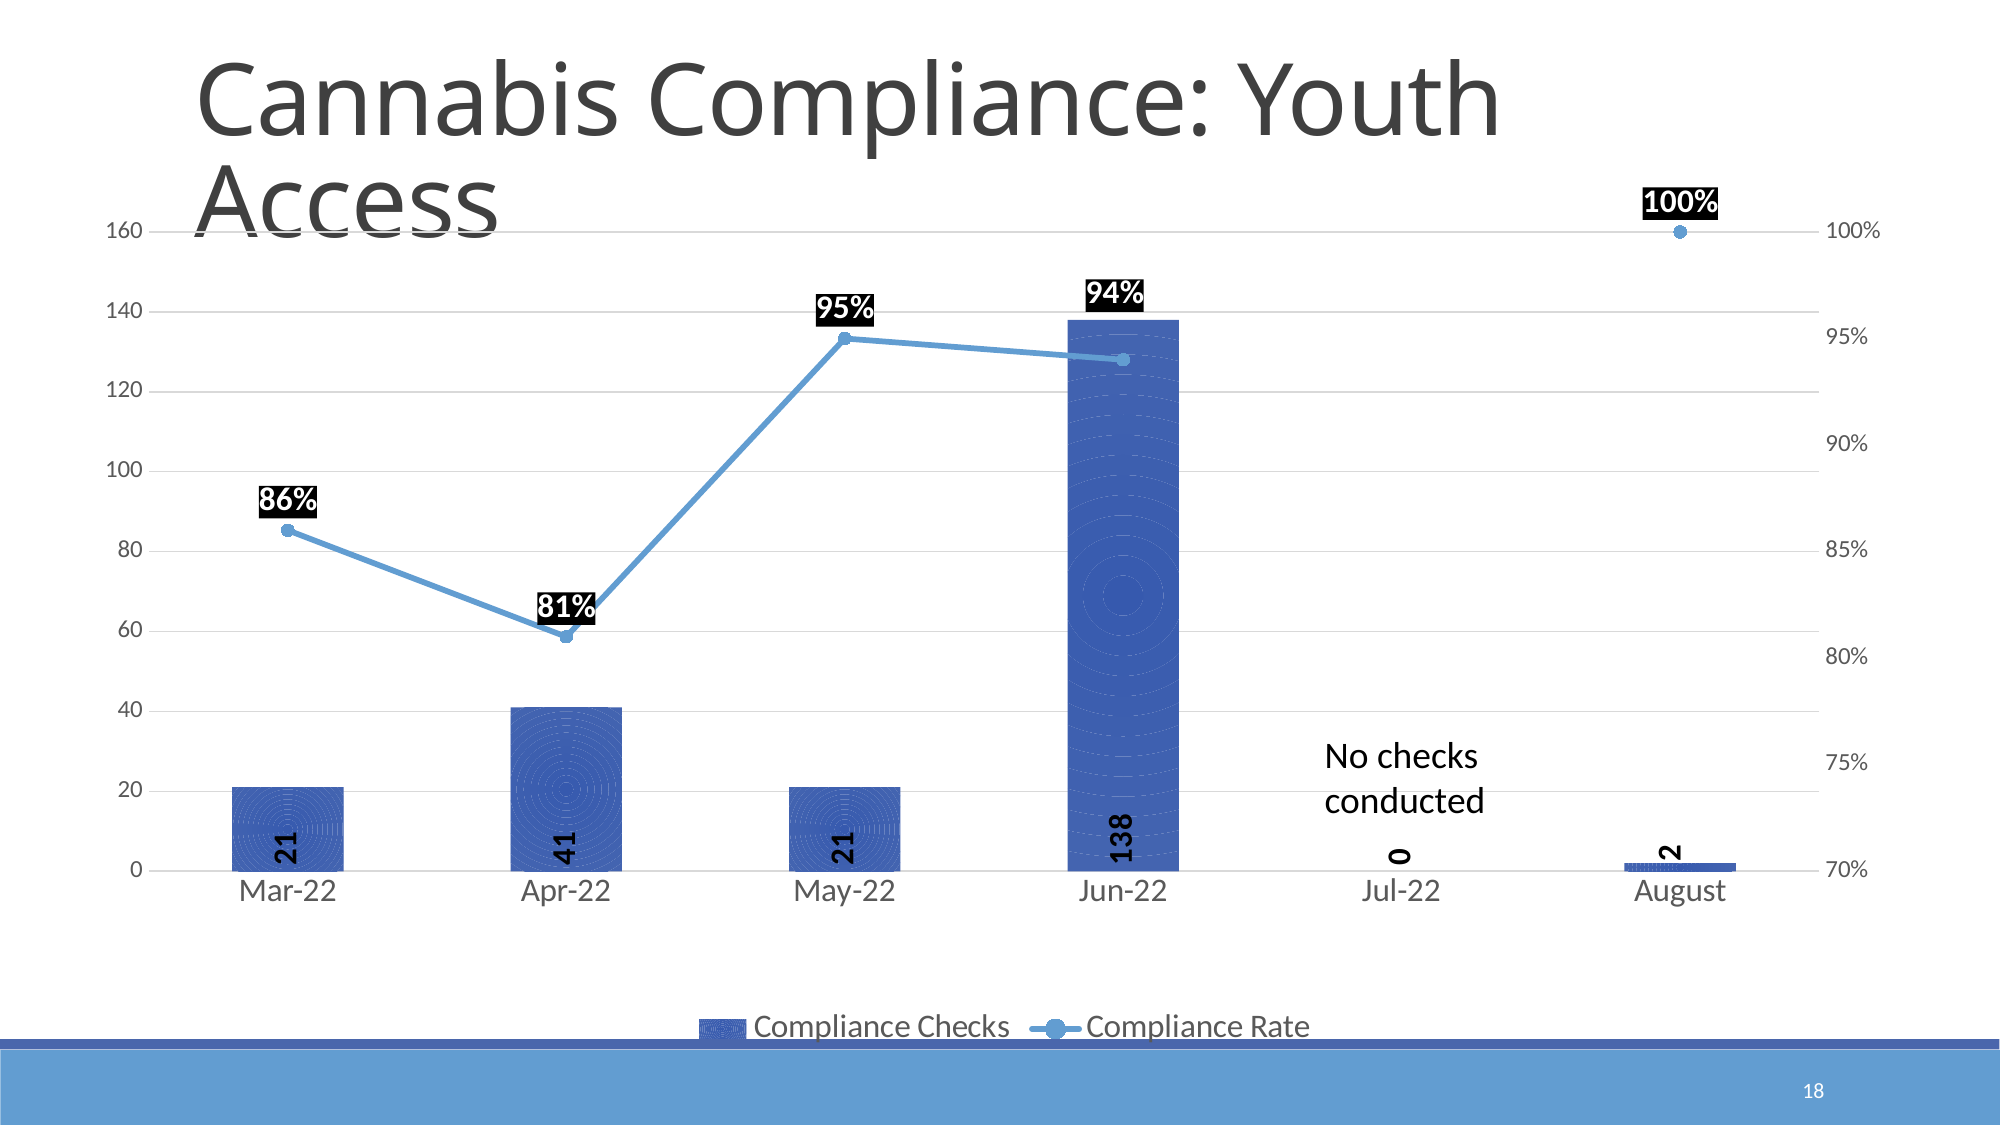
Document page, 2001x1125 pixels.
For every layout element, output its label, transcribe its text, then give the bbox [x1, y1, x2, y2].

chart [61, 186, 1948, 1053]
text_box Cannabis Compliance: Youth Access [179, 46, 1830, 183]
slide_number 18 [1624, 1063, 1840, 1120]
